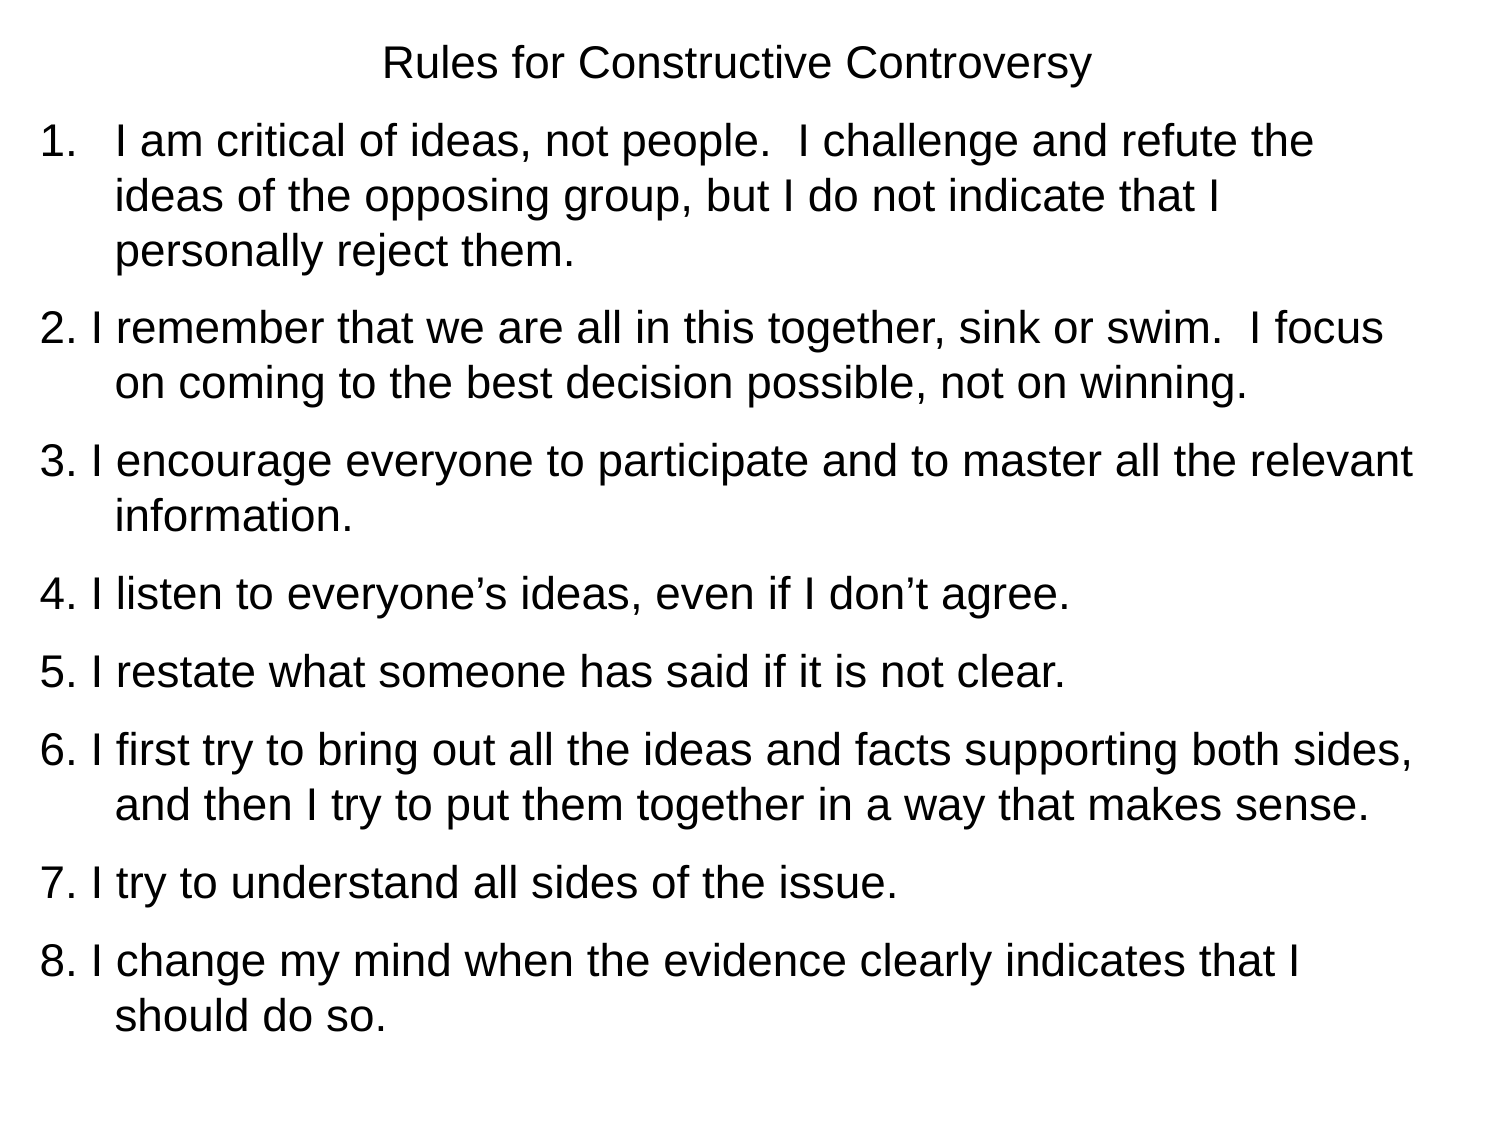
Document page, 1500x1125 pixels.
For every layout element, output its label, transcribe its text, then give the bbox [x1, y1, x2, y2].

text_box Rules for Constructive Controversy I am critical of ideas, not people. I challenge and refute the ideas of the opposing group, but I do not indicate that I personally reject them. 2. I remember that we are all in this together, sink or swim. I focus on coming to the best decision possible, not on winning. 3. I encourage everyone to participate and to master all the relevant information. 4. I listen to everyone’s ideas, even if I don’t agree. 5. I restate what someone has said if it is not clear. 6. I first try to bring out all the ideas and facts supporting both sides, and then I try to put them together in a way that makes sense. 7. I try to understand all sides of the issue. 8. I change my mind when the evidence clearly indicates that I should do so. [24, 24, 1450, 1048]
